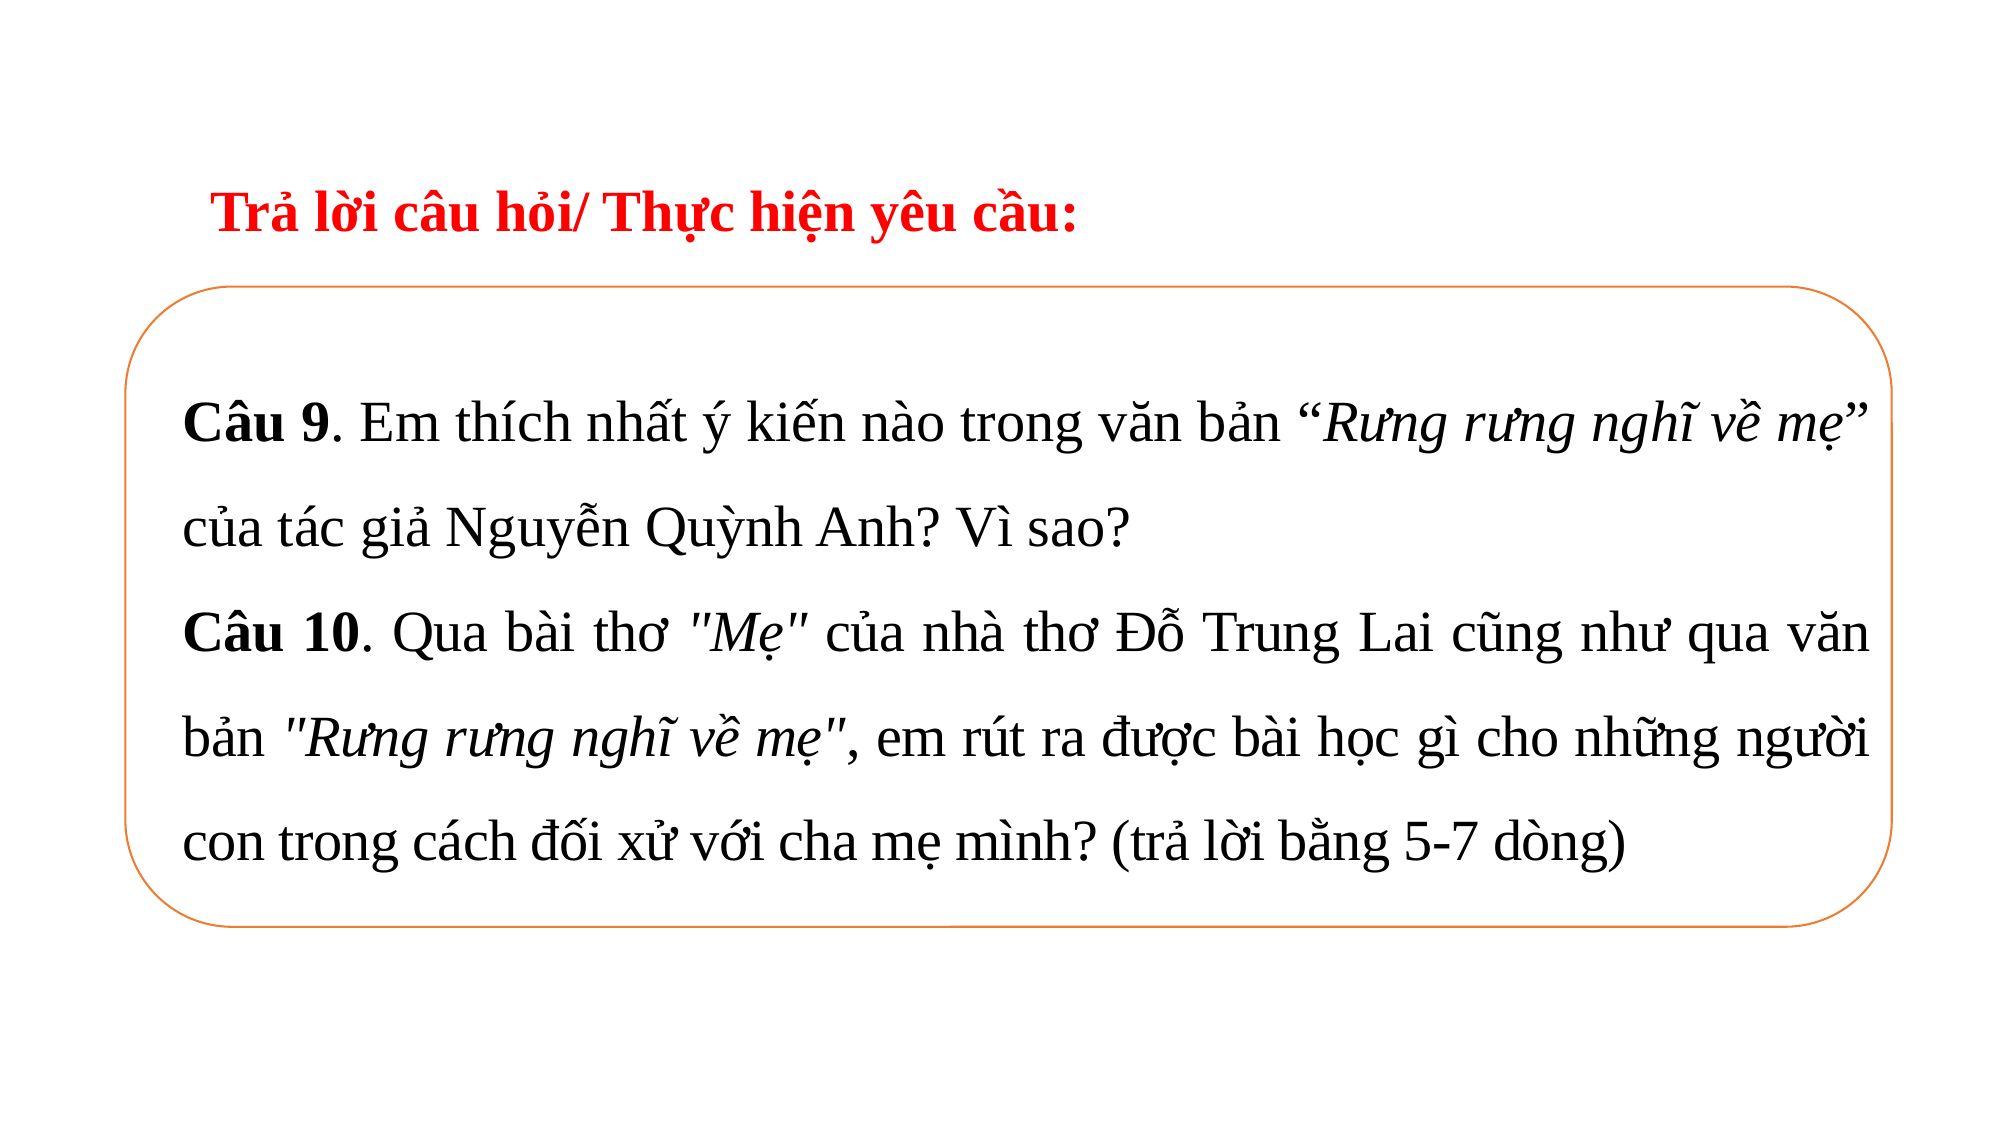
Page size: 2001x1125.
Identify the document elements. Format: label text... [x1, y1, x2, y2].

text_box Câu 9. Em thích nhất ý kiến nào trong văn bản “Rưng rưng nghĩ về mẹ” của tác giả Nguyễn Quỳnh Anh? Vì sao? Câu 10. Qua bài thơ "Mẹ" của nhà thơ Đỗ Trung Lai cũng như qua văn bản "Rưng rưng nghĩ về mẹ", em rút ra được bài học gì cho những người con trong cách đối xử với cha mẹ mình? (trả lời bằng 5-7 dòng) [167, 340, 1885, 880]
text_box [1885, 355, 1892, 858]
text_box [125, 286, 1878, 927]
text_box Trả lời câu hỏi/ Thực hiện yêu cầu: [195, 130, 1096, 251]
